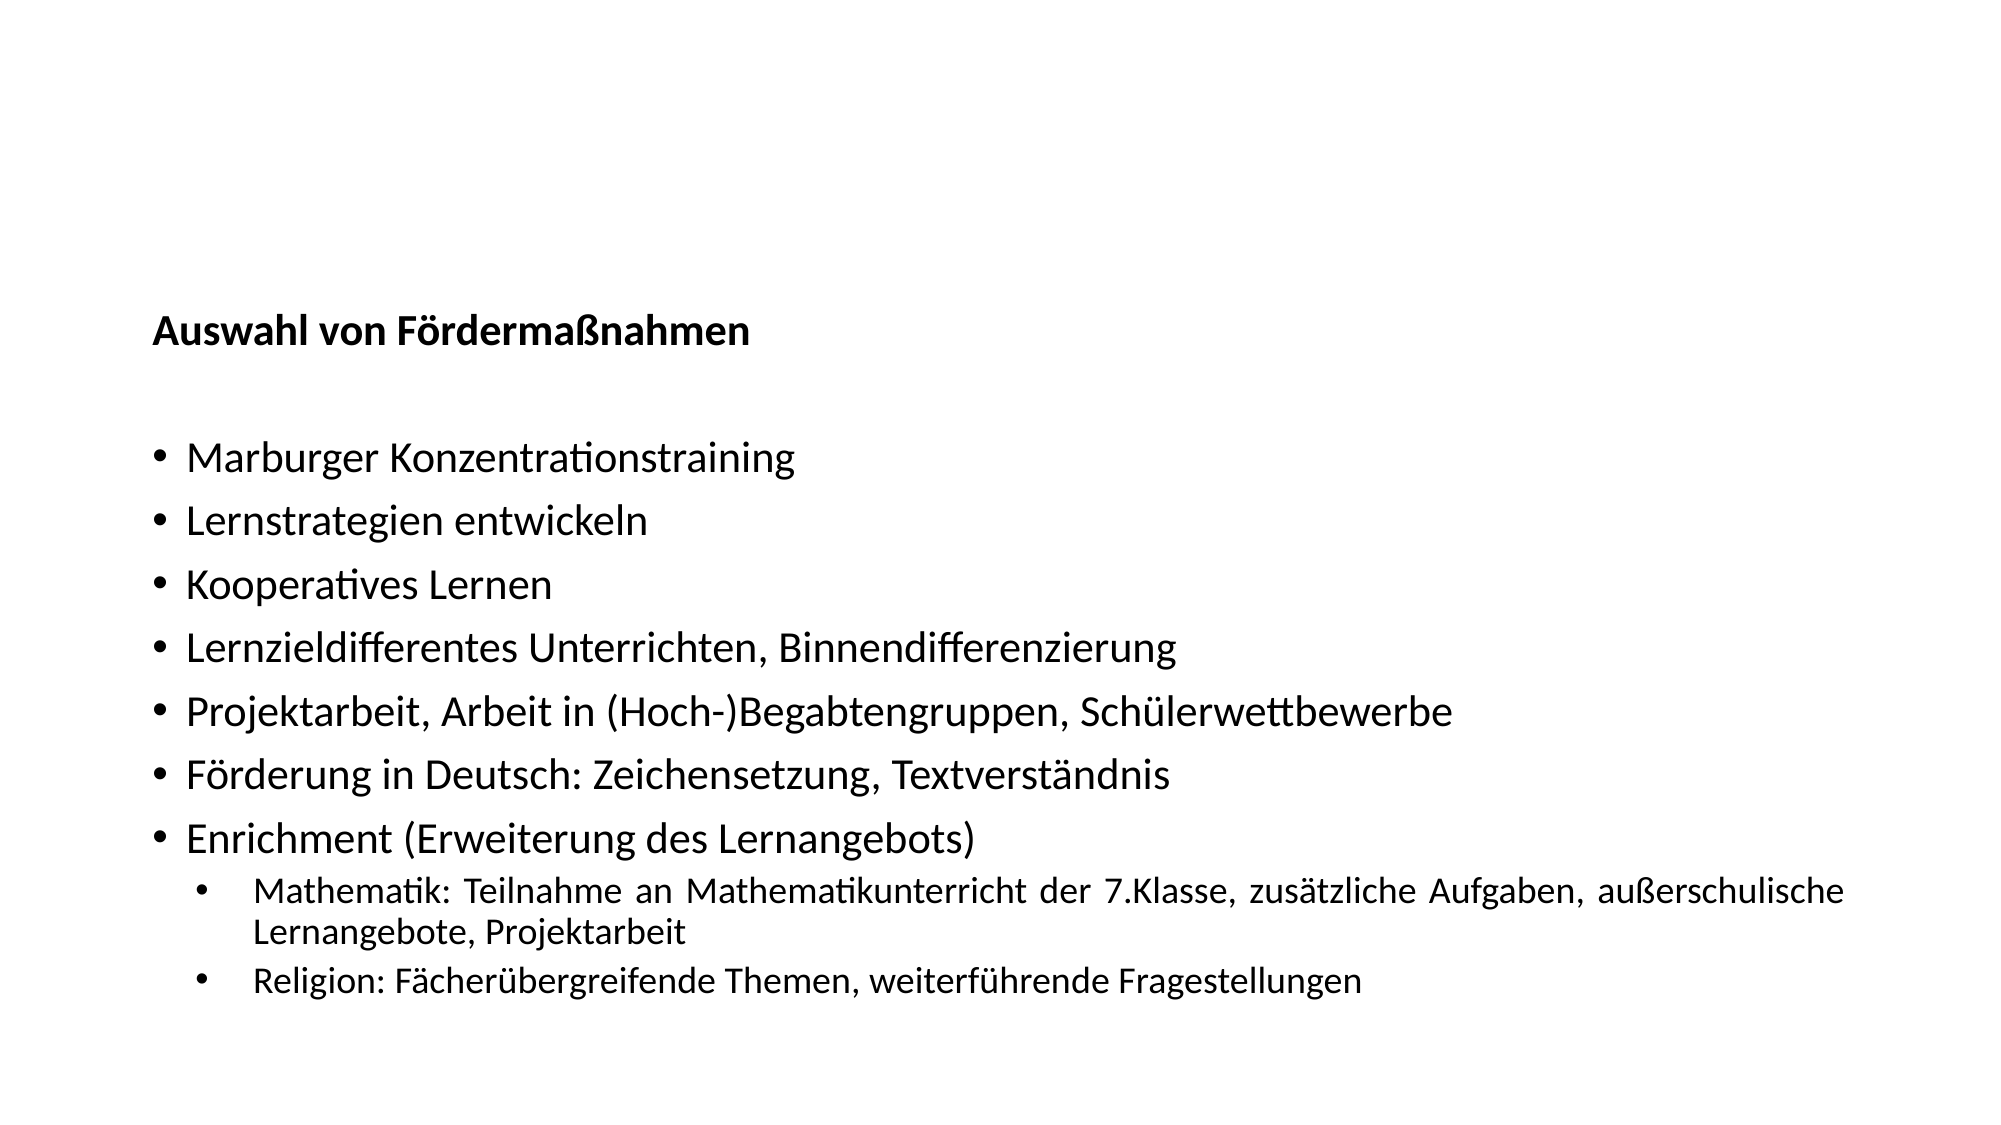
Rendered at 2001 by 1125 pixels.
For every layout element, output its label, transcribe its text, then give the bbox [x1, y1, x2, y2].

list Auswahl von Fördermaßnahmen Marburger Konzentrationstraining Lernstrategien entwickeln Kooperatives Lernen Lernzieldifferentes Unterrichten, Binnendifferenzierung Projektarbeit, Arbeit in (Hoch-)Begabtengruppen, Schülerwettbewerbe Förderung in Deutsch: Zeichensetzung, Textverständnis Enrichment (Erweiterung des Lernangebots) Mathematik: Teilnahme an Mathematikunterricht der 7.Klasse, zusätzliche Aufgaben, außerschulische Lernangebote, Projektarbeit Religion: Fächerübergreifende Themen, weiterführende Fragestellungen [137, 299, 1863, 1014]
